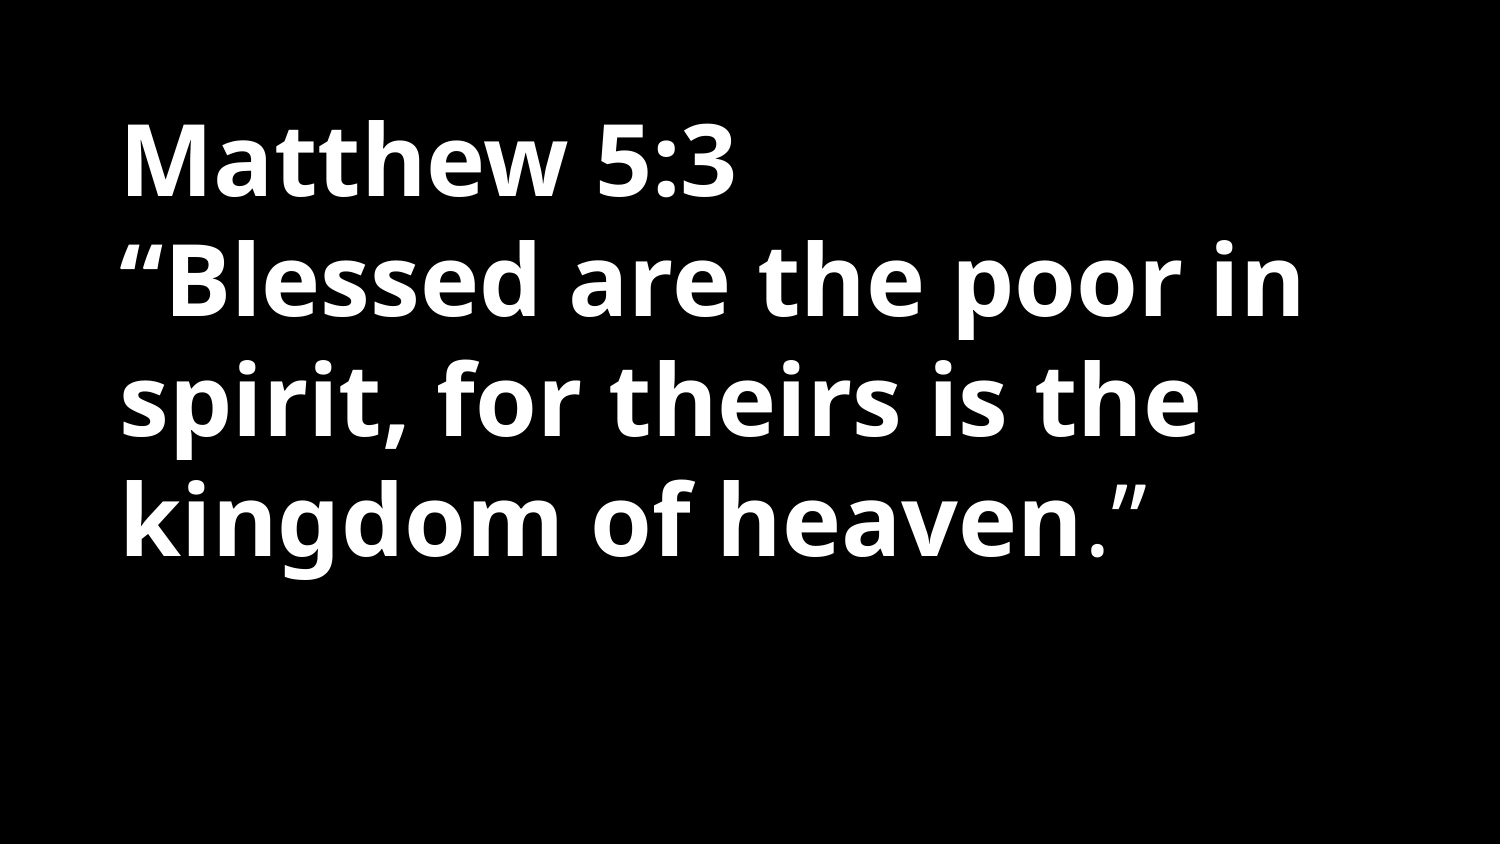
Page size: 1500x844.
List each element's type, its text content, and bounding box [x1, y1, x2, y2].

text_box Matthew 5:3 “Blessed are the poor in spirit, for theirs is the kingdom of heaven.” [105, 89, 1424, 584]
